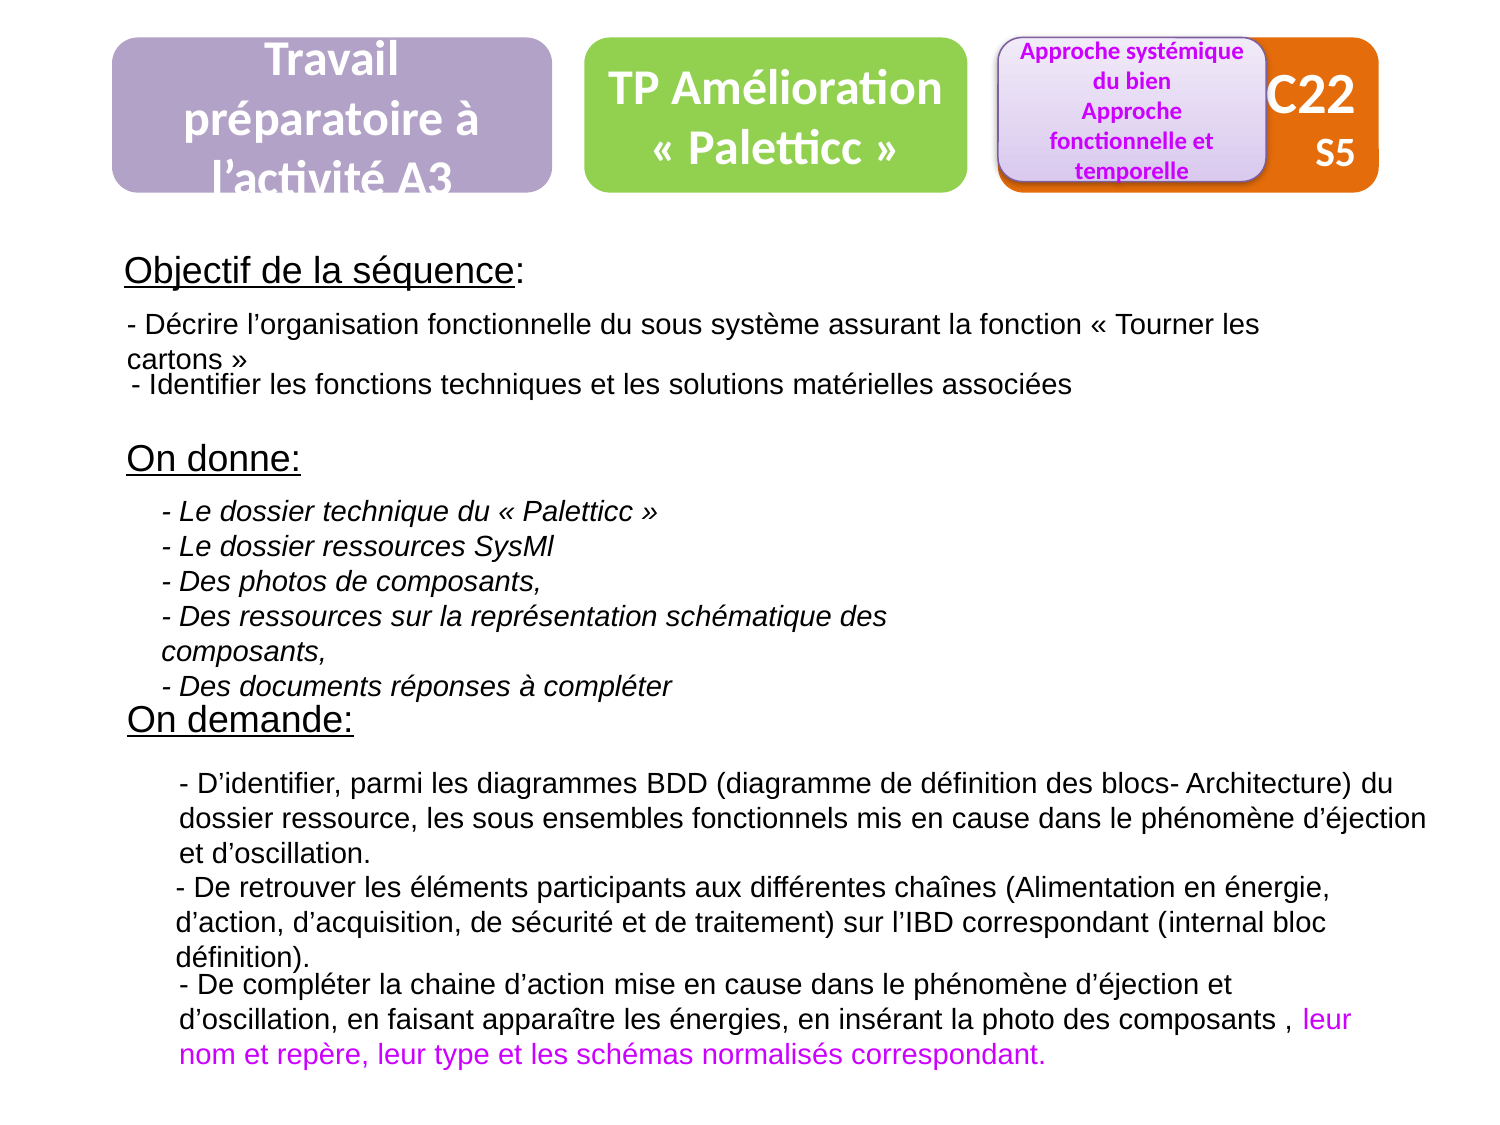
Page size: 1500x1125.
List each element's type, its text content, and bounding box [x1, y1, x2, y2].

text_box On donne: [111, 426, 327, 487]
text_box - De compléter la chaine d’action mise en cause dans le phénomène d’éjection et d’oscillation, en faisant apparaître les énergies, en insérant la photo des composants , leur nom et repère, leur type et les schémas normalisés correspondant. [164, 981, 1415, 1078]
text_box - De retrouver les éléments participants aux différentes chaînes (Alimentation en énergie, d’action, d’acquisition, de sécurité et de traitement) sur l’IBD correspondant (internal bloc définition). [160, 860, 1447, 981]
text_box - Le dossier technique du « Paletticc » - Le dossier ressources SysMl - Des photos de composants, - Des ressources sur la représentation schématique des composants, - Des documents réponses à compléter [146, 484, 1033, 745]
text_box TP Amélioration « Paletticc » [582, 35, 970, 195]
text_box Approche systémique du bien Approche fonctionnelle et temporelle [997, 36, 1267, 183]
text_box C22 S5 [997, 35, 1381, 195]
text_box - Décrire l’organisation fonctionnelle du sous système assurant la fonction « Tourner les cartons » [112, 297, 1316, 383]
text_box - Identifier les fonctions techniques et les solutions matérielles associées [116, 357, 1422, 408]
text_box Objectif de la séquence: [108, 238, 551, 299]
text_box - D’identifier, parmi les diagrammes BDD (diagramme de définition des blocs- Architecture) du dossier ressource, les sous ensembles fonctionnels mis en cause dans le phénomène d’éjection et d’oscillation. [164, 756, 1453, 877]
text_box On demande: [112, 687, 380, 748]
text_box Travail préparatoire à l’activité A3 [109, 35, 555, 195]
